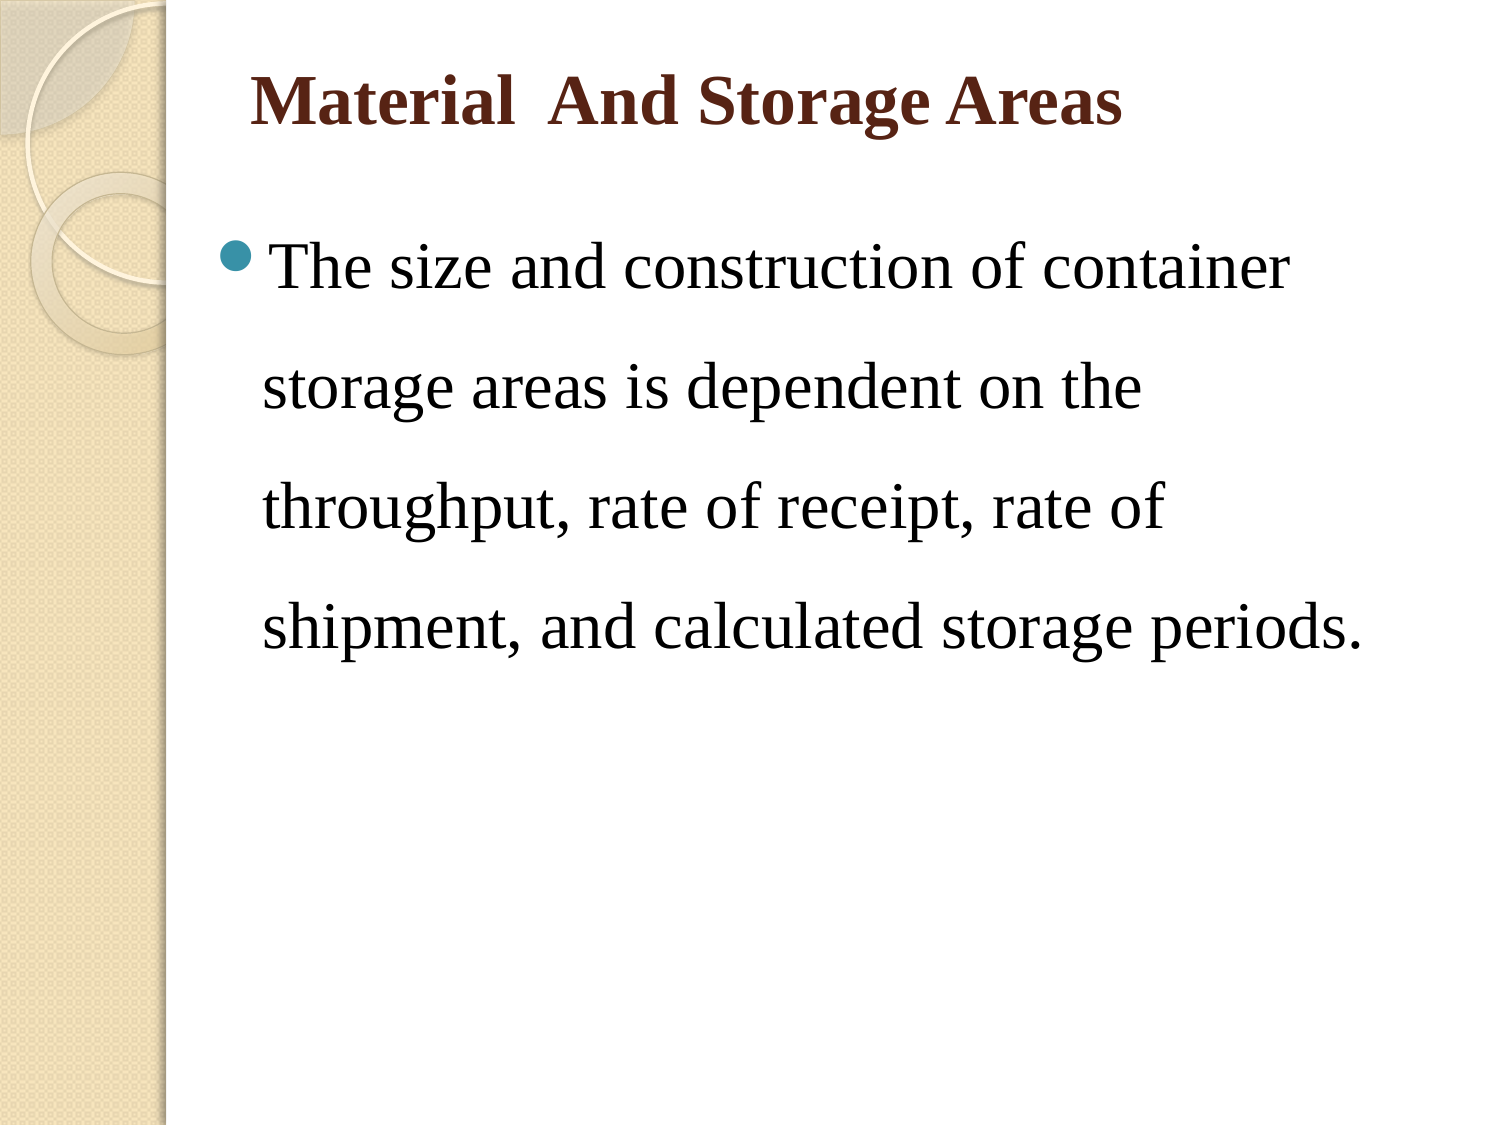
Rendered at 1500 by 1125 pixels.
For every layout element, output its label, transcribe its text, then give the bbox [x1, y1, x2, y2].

list The size and construction of container storage areas is dependent on the throughput, rate of receipt, rate of shipment, and calculated storage periods. [187, 174, 1442, 1038]
title Material And Storage Areas [235, 45, 1466, 233]
